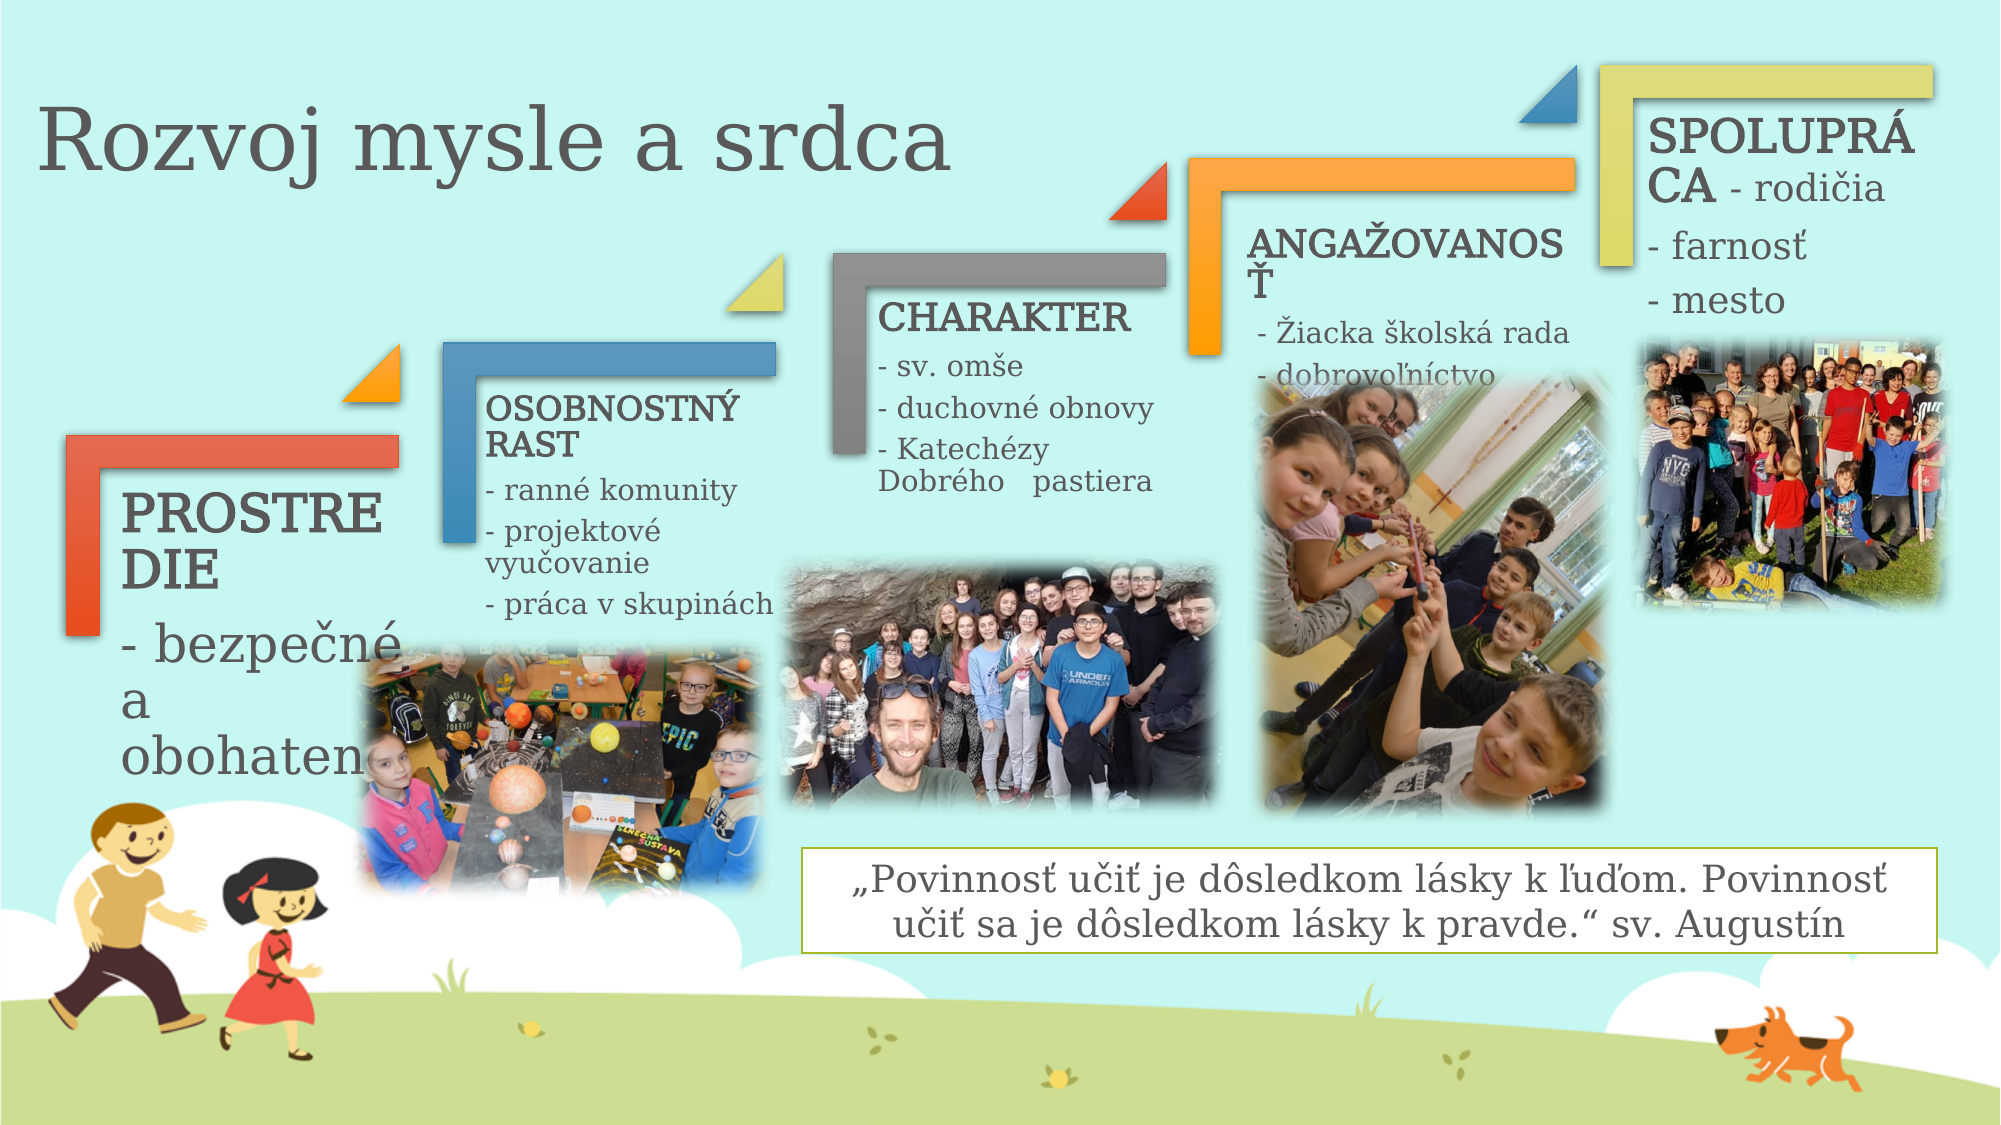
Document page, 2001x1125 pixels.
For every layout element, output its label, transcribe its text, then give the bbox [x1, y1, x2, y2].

picture [0, 0, 2001, 1125]
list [66, 0, 1934, 819]
text_box „Povinnosť učiť je dôsledkom lásky k ľuďom. Povinnosť učiť sa je dôsledkom lásky k pravde.“ sv. Augustín [801, 847, 1938, 954]
title Rozvoj mysle a srdca [20, 0, 66, 197]
